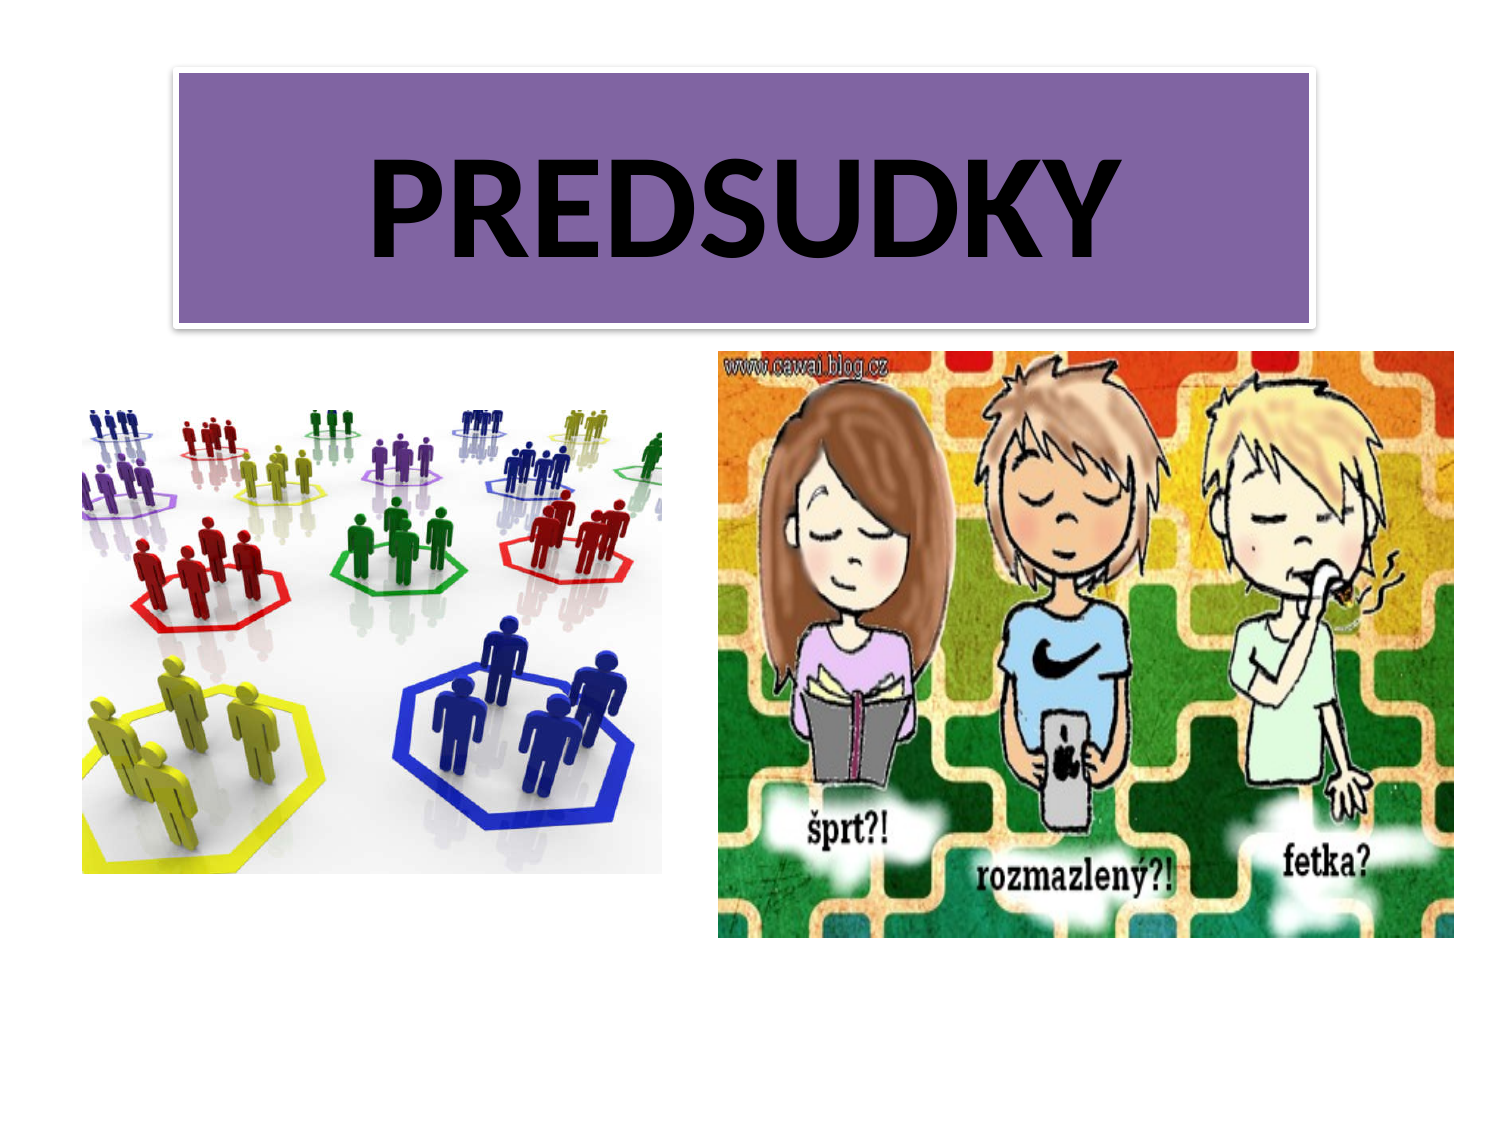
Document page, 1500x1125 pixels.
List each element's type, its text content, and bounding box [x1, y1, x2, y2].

text_box PREDSUDKY [173, 67, 1316, 329]
picture [718, 351, 1454, 938]
picture [81, 409, 663, 874]
